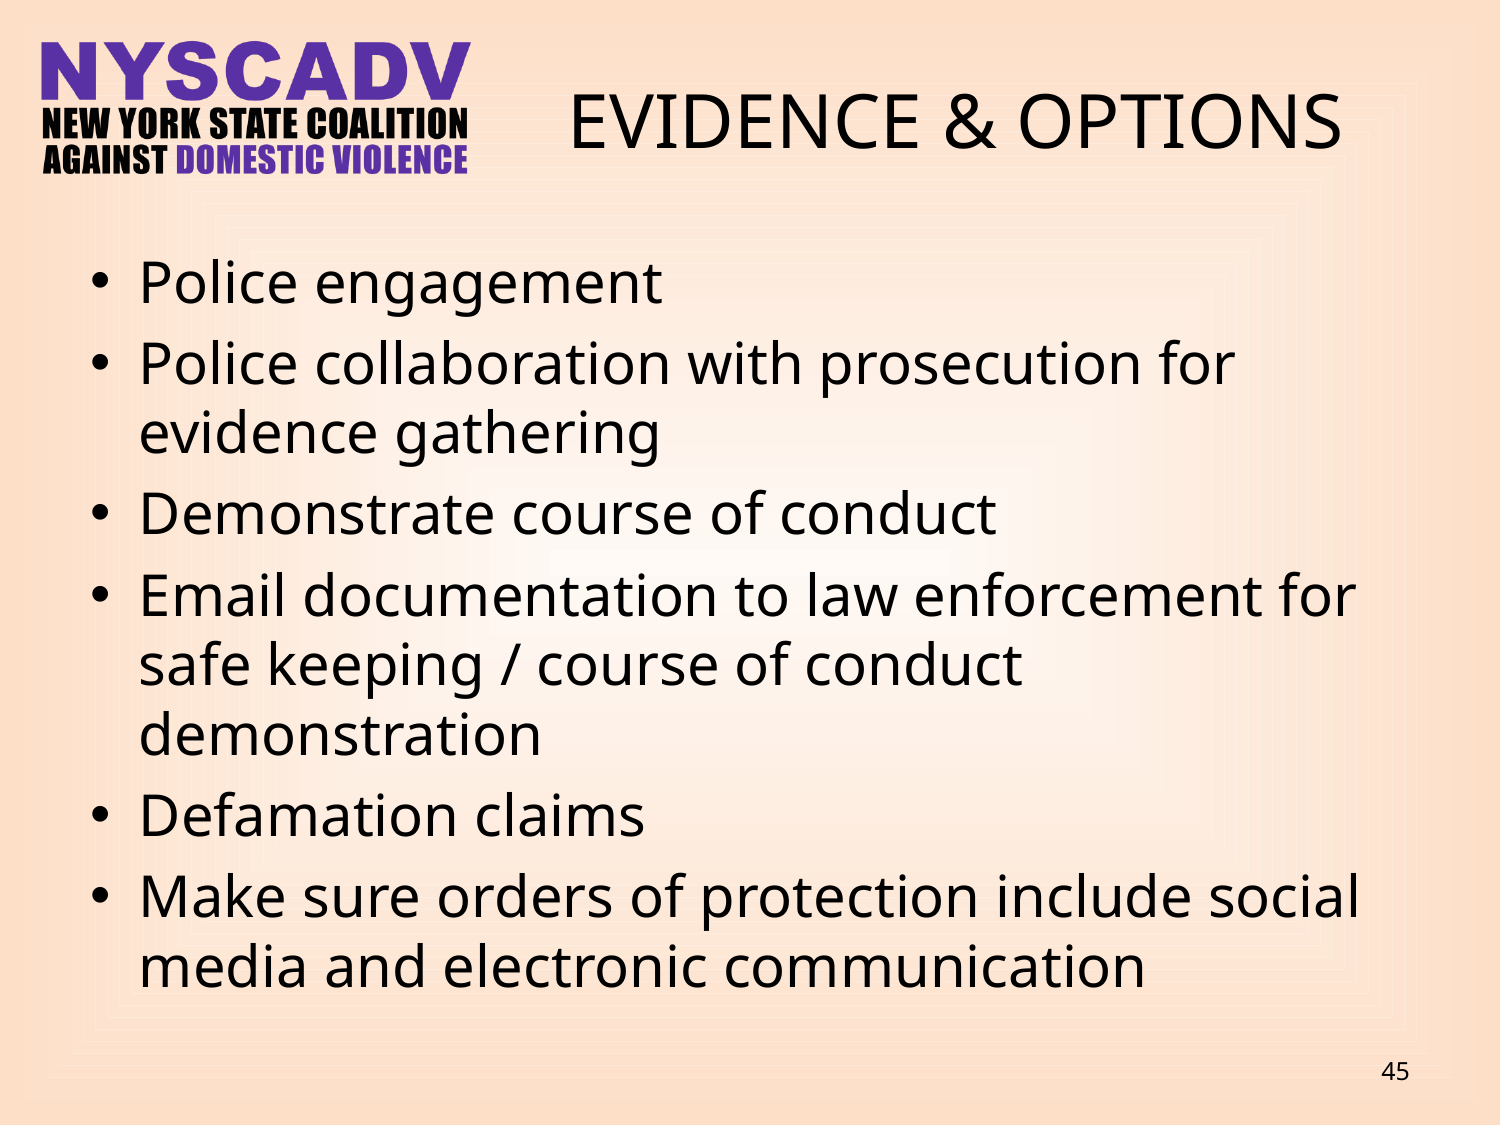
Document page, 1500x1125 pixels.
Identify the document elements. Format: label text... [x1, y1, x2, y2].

list Police engagement Police collaboration with prosecution for evidence gathering Demonstrate course of conduct Email documentation to law enforcement for safe keeping / course of conduct demonstration Defamation claims Make sure orders of protection include social media and electronic communication [75, 237, 1425, 1013]
title EVIDENCE & OPTIONS [487, 24, 1425, 213]
slide_number 45 [1074, 1042, 1425, 1103]
picture [30, 29, 486, 187]
